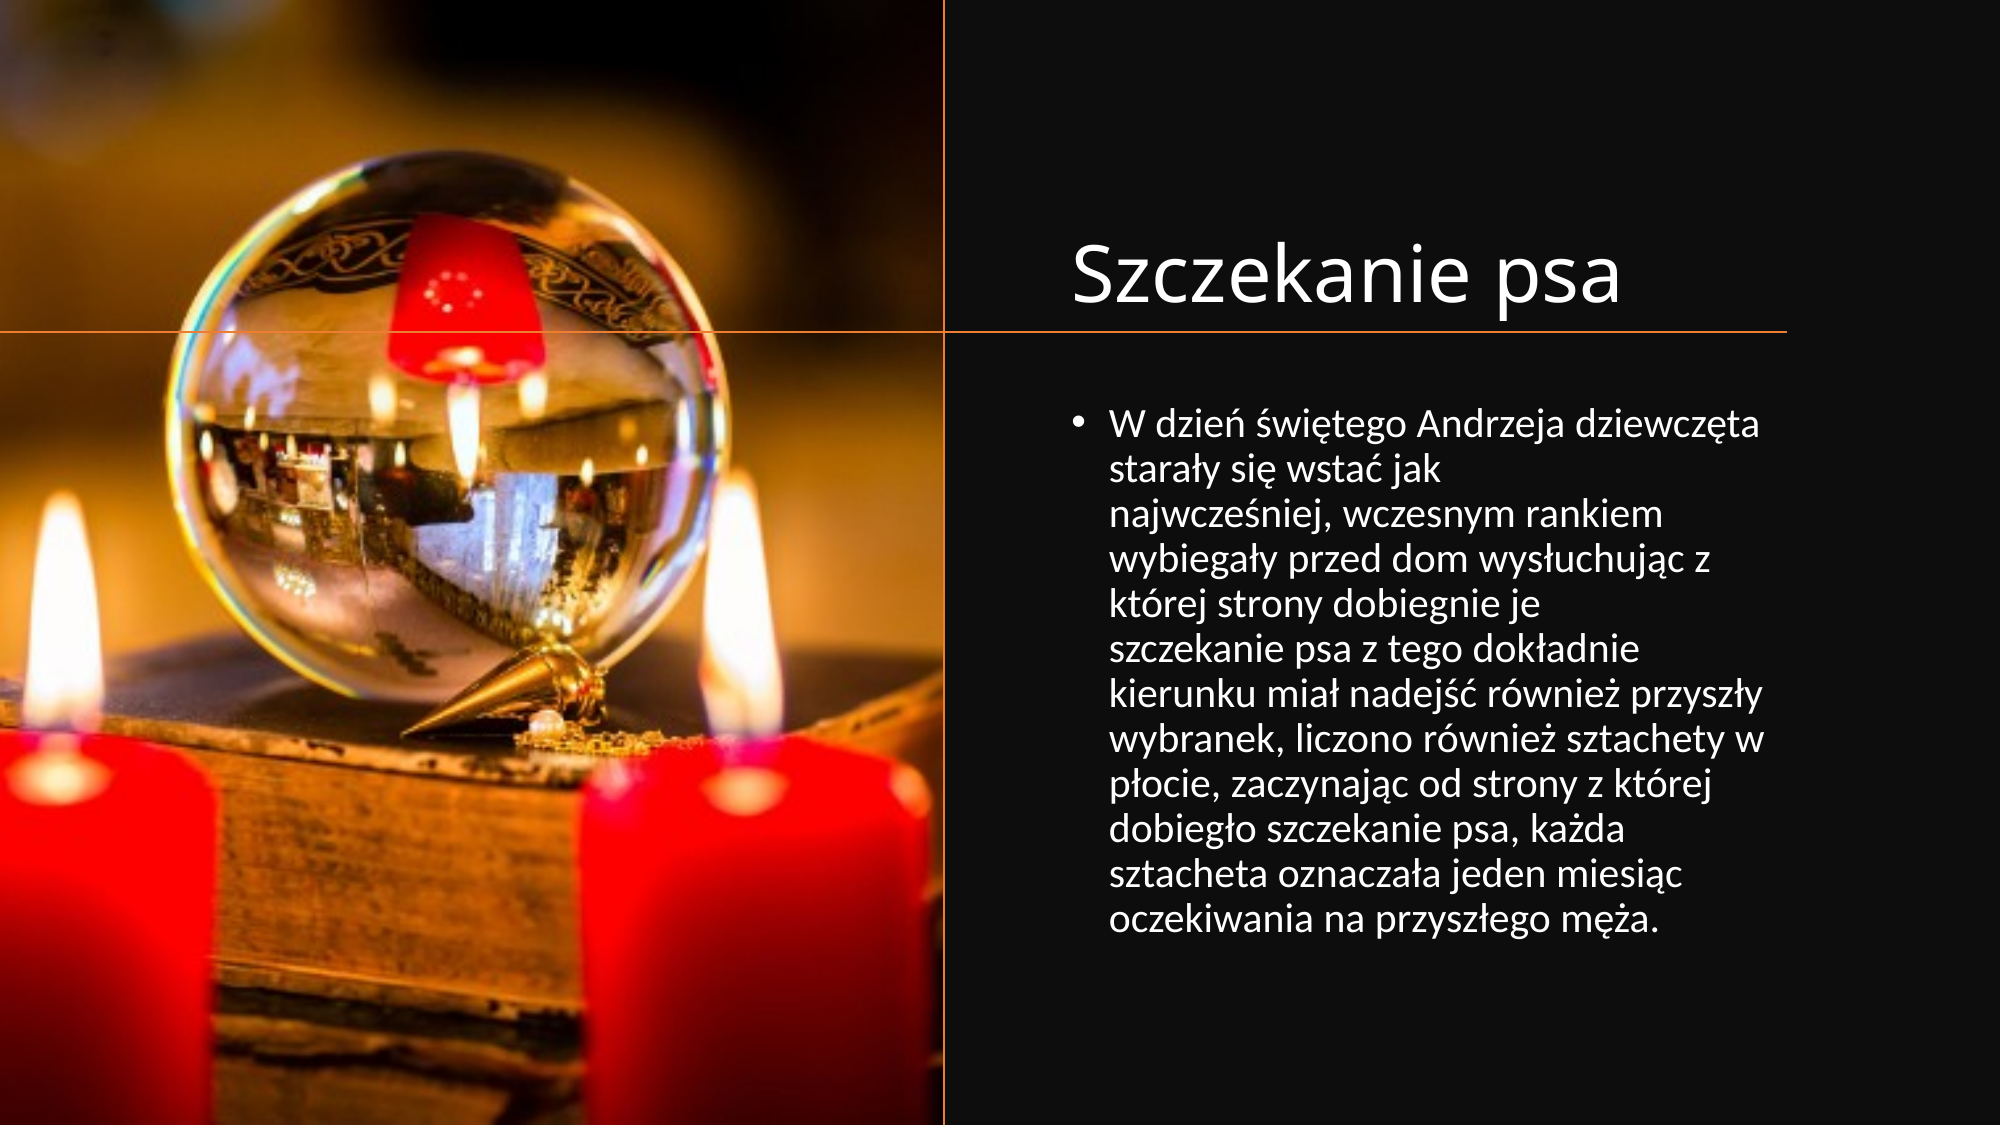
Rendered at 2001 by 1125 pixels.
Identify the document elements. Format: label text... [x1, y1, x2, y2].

picture [0, 0, 943, 332]
list W dzień świętego Andrzeja dziewczęta starały się wstać jak najwcześniej, wczesnym rankiem wybiegały przed dom wysłuchując z której strony dobiegnie je szczekanie psa z tego dokładnie kierunku miał nadejść również przyszły wybranek, liczono również sztachety w płocie, zaczynając od strony z której dobiegło szczekanie psa, każda sztacheta oznaczała jeden miesiąc oczekiwania na przyszłego męża. [1056, 393, 1788, 959]
text_box [945, 0, 2000, 1125]
title Szczekanie psa [1056, 109, 1788, 328]
picture [0, 333, 943, 1125]
